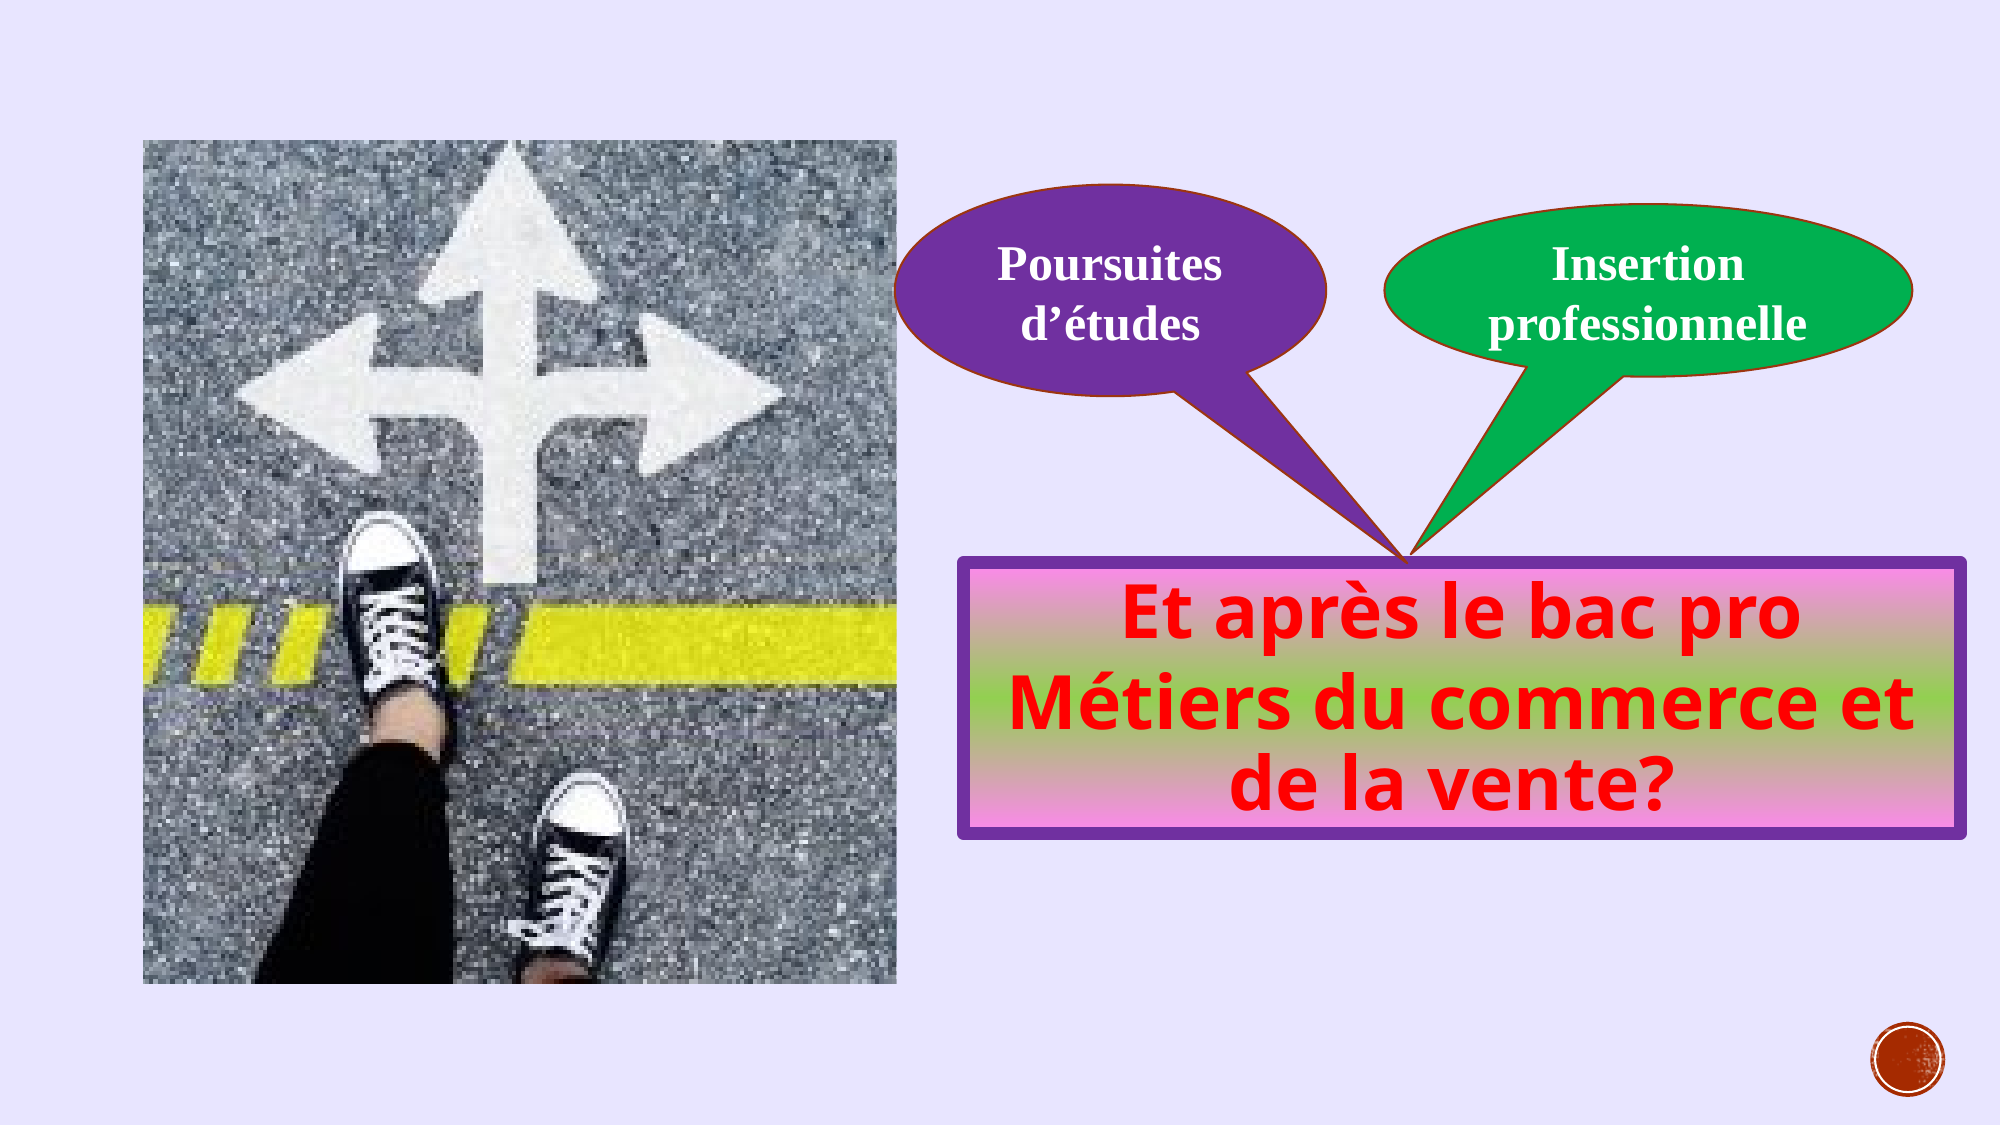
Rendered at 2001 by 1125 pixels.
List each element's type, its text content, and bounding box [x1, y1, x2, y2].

picture [143, 140, 897, 984]
text_box Poursuites d’études [898, 183, 1409, 565]
text_box Insertion professionnelle [1383, 203, 1914, 556]
text_box Et après le bac pro Métiers du commerce et de la vente? [962, 561, 1961, 835]
